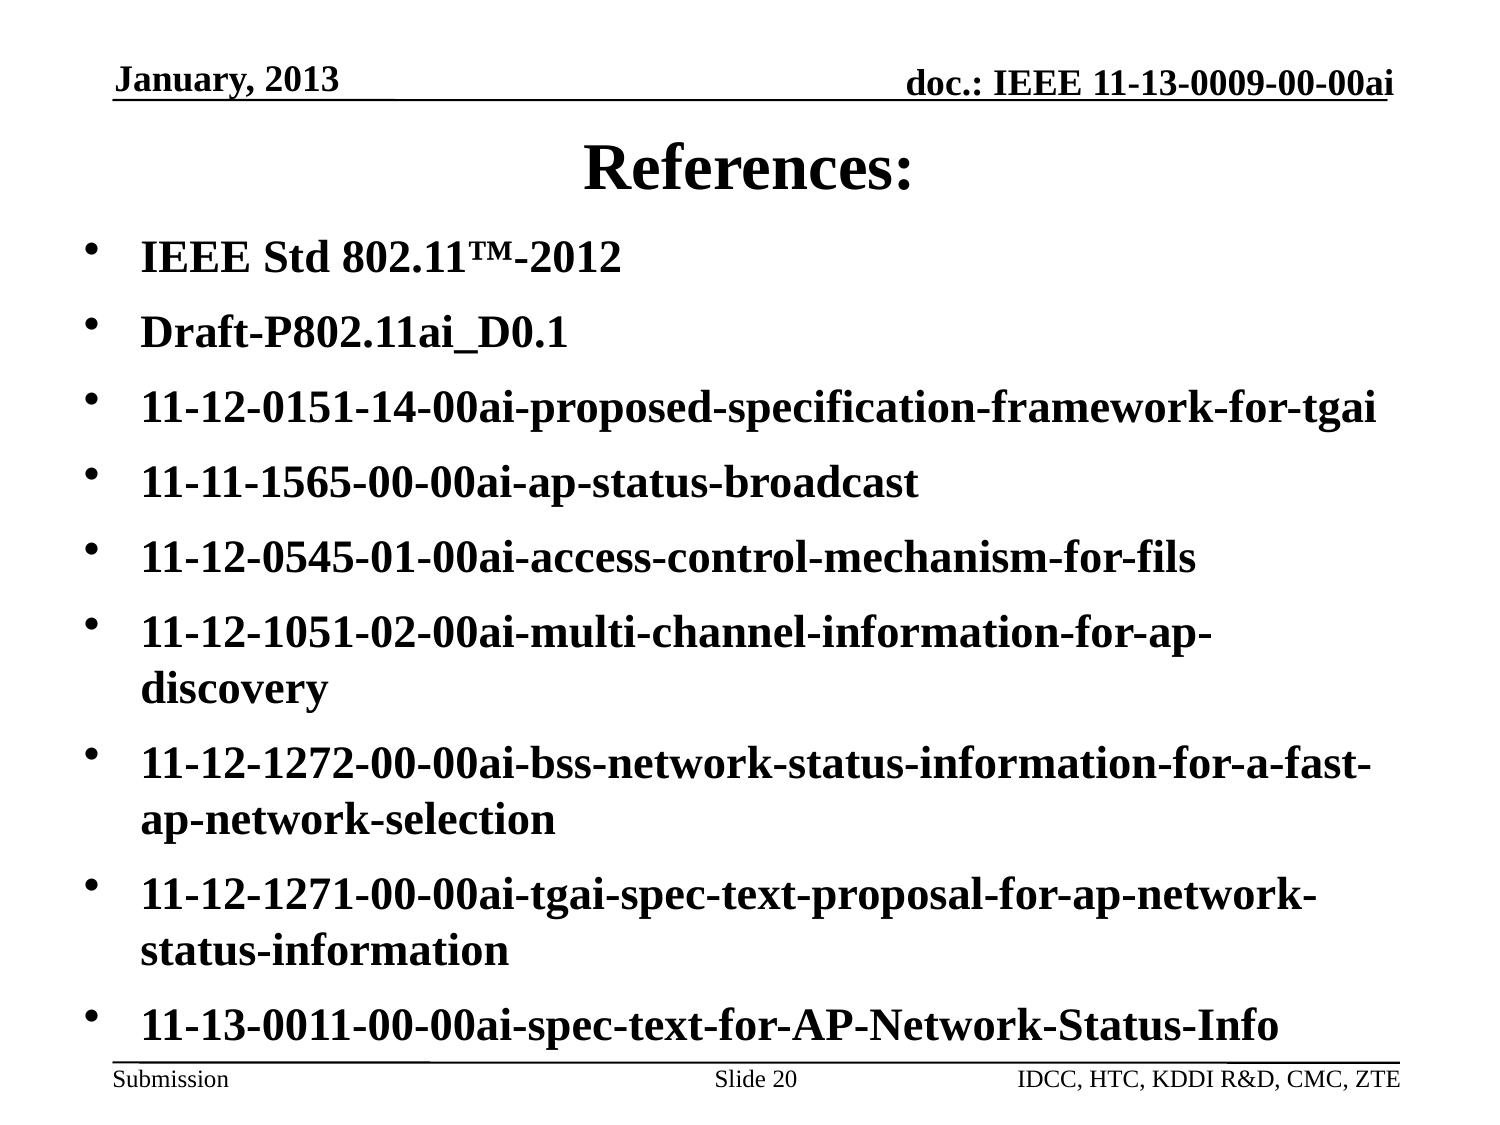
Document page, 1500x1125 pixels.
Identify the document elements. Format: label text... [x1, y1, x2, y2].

text_box References: [112, 112, 1388, 213]
slide_number Slide 20 [712, 1063, 800, 1123]
footer IDCC, HTC, KDDI R&D, CMC, ZTE [878, 1061, 1402, 1093]
text_box IEEE Std 802.11™-2012 Draft-P802.11ai_D0.1 11-12-0151-14-00ai-proposed-specification-framework-for-tgai 11-11-1565-00-00ai-ap-status-broadcast 11-12-0545-01-00ai-access-control-mechanism-for-fils 11-12-1051-02-00ai-multi-channel-information-for-ap-discovery 11-12-1272-00-00ai-bss-network-status-information-for-a-fast-ap-network-selection 11-12-1271-00-00ai-tgai-spec-text-proposal-for-ap-network-status-information 11-13-0011-00-00ai-spec-text-for-AP-Network-Status-Info [68, 218, 1394, 1063]
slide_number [114, 54, 423, 100]
